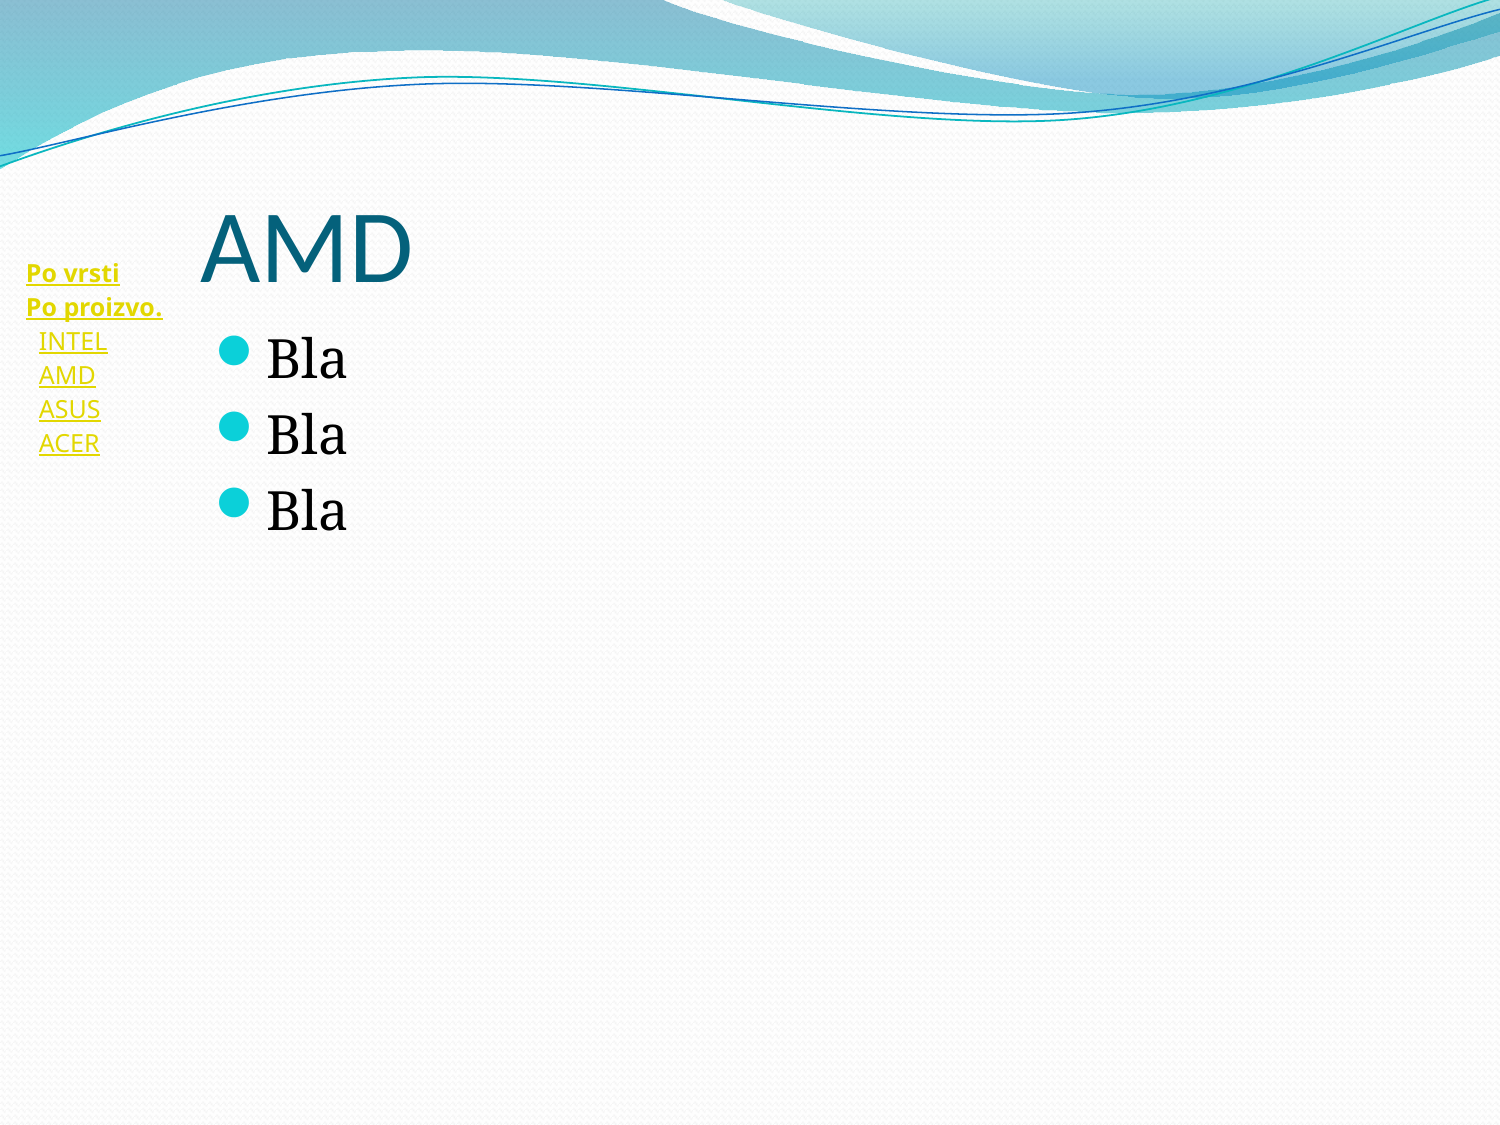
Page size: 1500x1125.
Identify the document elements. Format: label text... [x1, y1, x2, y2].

title AMD [200, 115, 1425, 303]
list Bla Bla Bla [200, 317, 1425, 1038]
